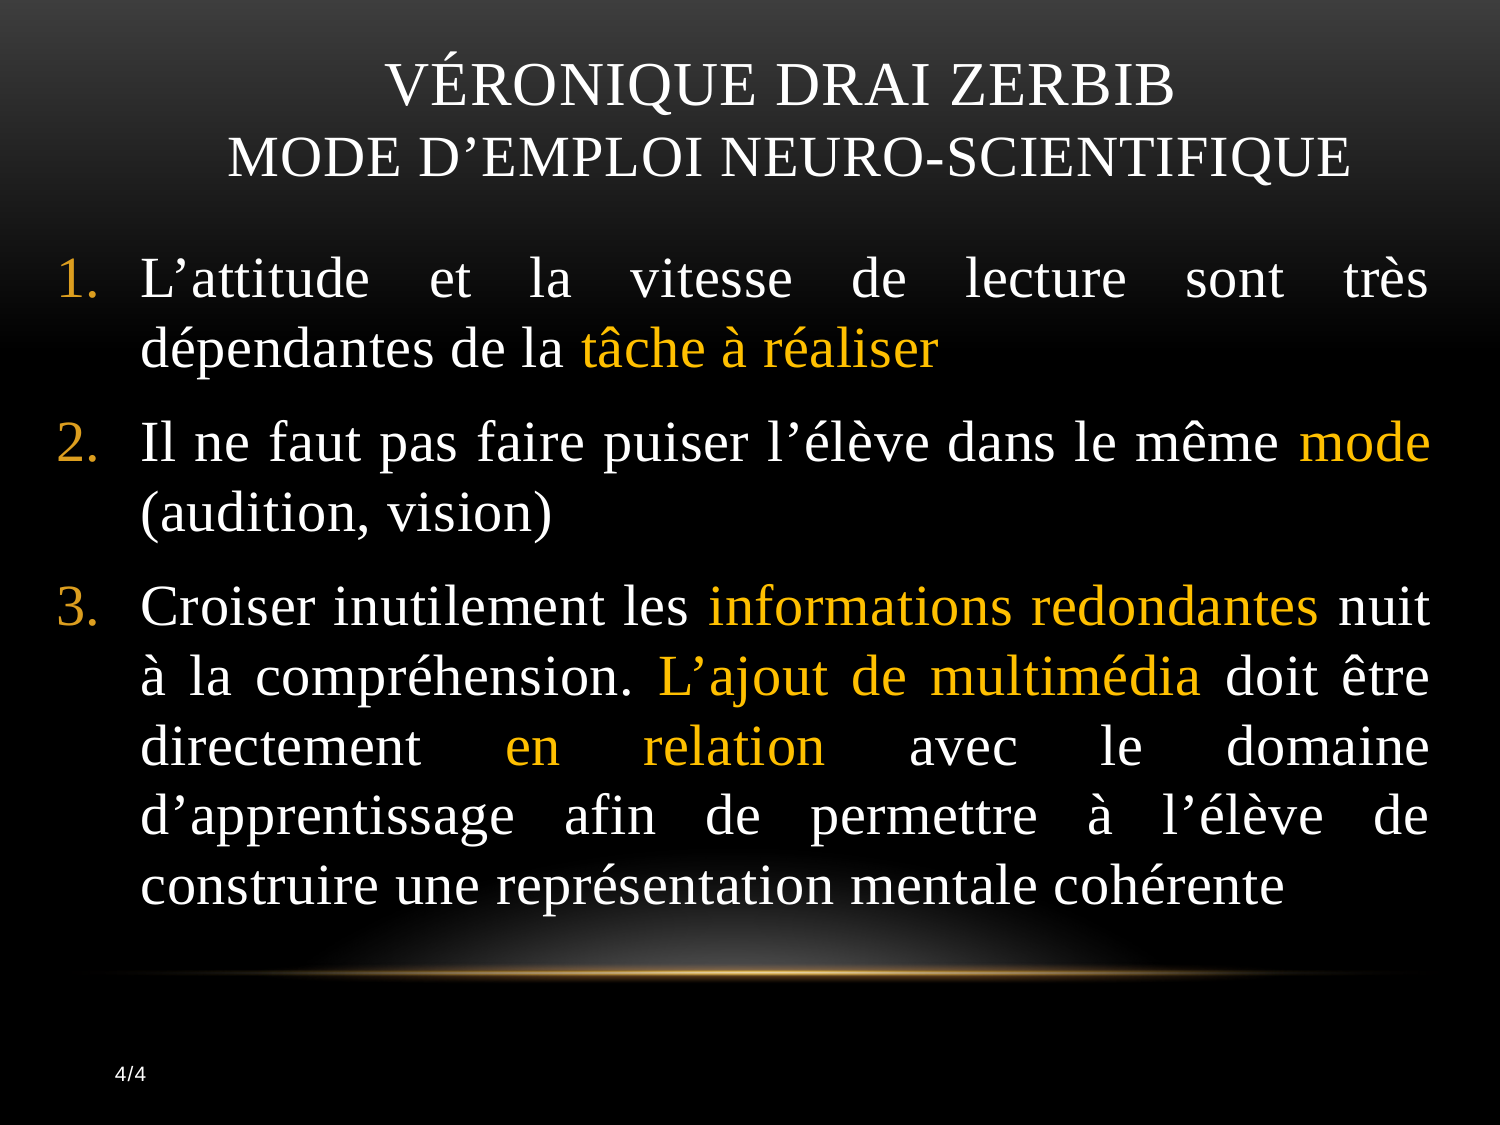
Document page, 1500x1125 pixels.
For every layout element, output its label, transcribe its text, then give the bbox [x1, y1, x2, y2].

picture [0, 0, 1500, 1125]
title Véronique Drai Zerbib mode d’emploi neuro-scientifique [98, 14, 1483, 196]
footer 4/4 [99, 1042, 575, 1103]
list L’attitude et la vitesse de lecture sont très dépendantes de la tâche à réaliser Il ne faut pas faire puiser l’élève dans le même mode (audition, vision) Croiser inutilement les informations redondantes nuit à la compréhension. L’ajout de multimédia doit être directement en relation avec le domaine d’apprentissage afin de permettre à l’élève de construire une représentation mentale cohérente [41, 231, 1447, 1040]
